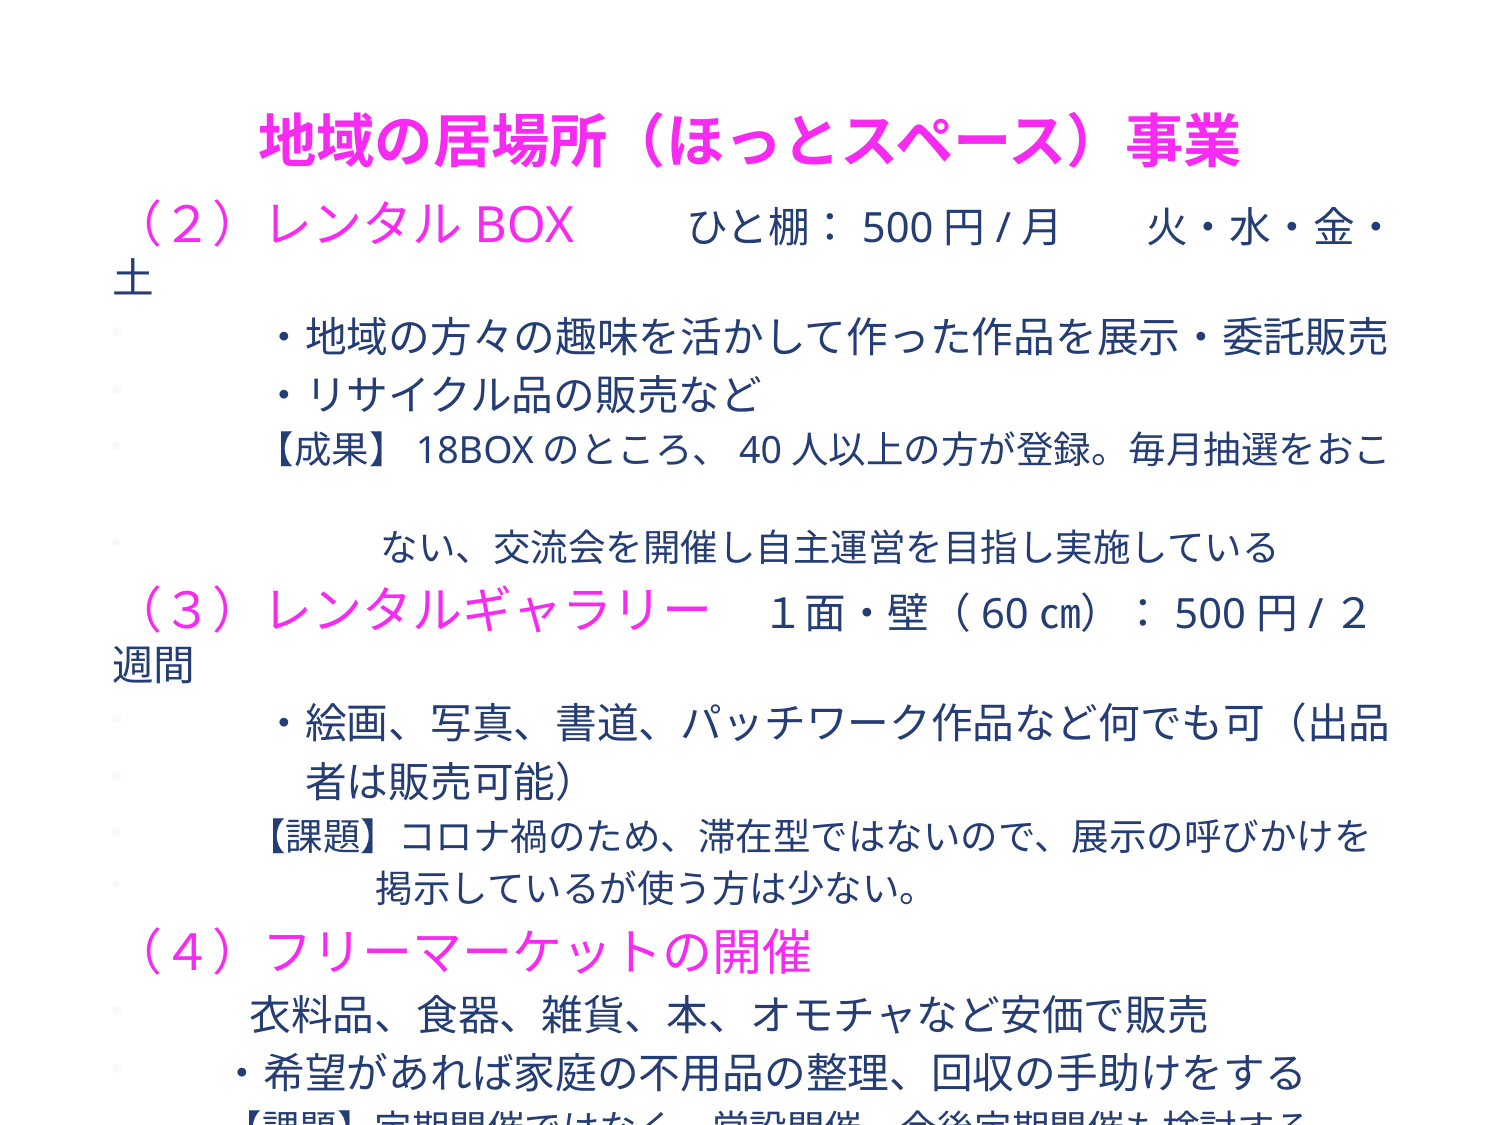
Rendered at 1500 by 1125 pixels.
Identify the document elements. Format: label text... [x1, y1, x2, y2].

list （２）レンタルBOX ひと棚：500円/月 火・水・金・土 ・地域の方々の趣味を活かして作った作品を展示・委託販売 ・リサイクル品の販売など 【成果】18BOXのところ、40人以上の方が登録。毎月抽選をおこ ない、交流会を開催し自主運営を目指し実施している （３）レンタルギャラリー １面・壁（60㎝）：500円/２週間 ・絵画、写真、書道、パッチワーク作品など何でも可（出品 者は販売可能） 【課題】コロナ禍のため、滞在型ではないので、展示の呼びかけを 掲示しているが使う方は少ない。 （４）フリーマーケットの開催 衣料品、食器、雑貨、本、オモチャなど安価で販売 ・希望があれば家庭の不用品の整理、回収の手助けをする 【課題】定期開催ではなく、常設開催。今後定期開催も検討する。 [74, 184, 1426, 1036]
title 地域の居場所（ほっとスペース）事業 [75, 45, 1425, 184]
